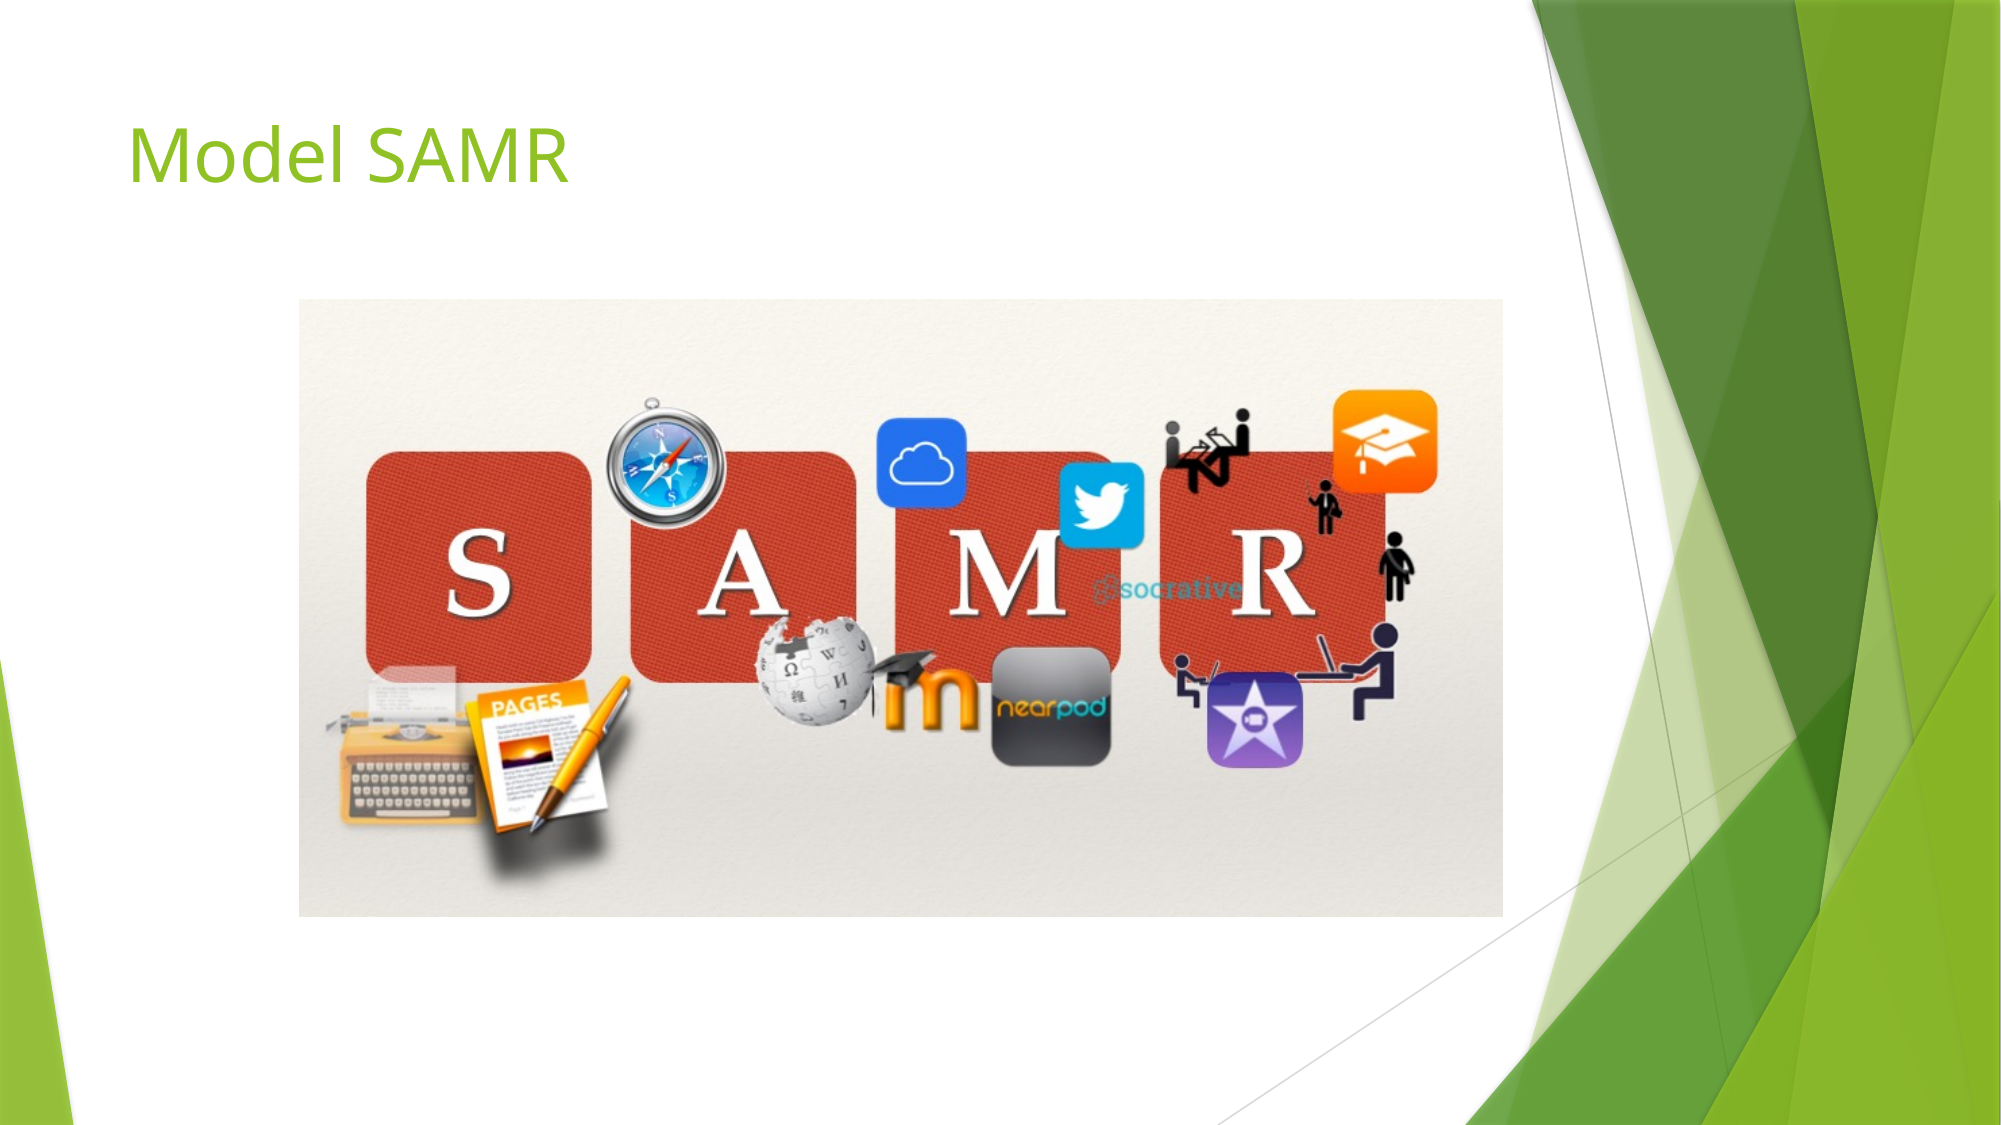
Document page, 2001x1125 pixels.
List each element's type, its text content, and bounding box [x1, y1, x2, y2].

title Model SAMR [111, 99, 1522, 317]
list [298, 298, 1504, 917]
